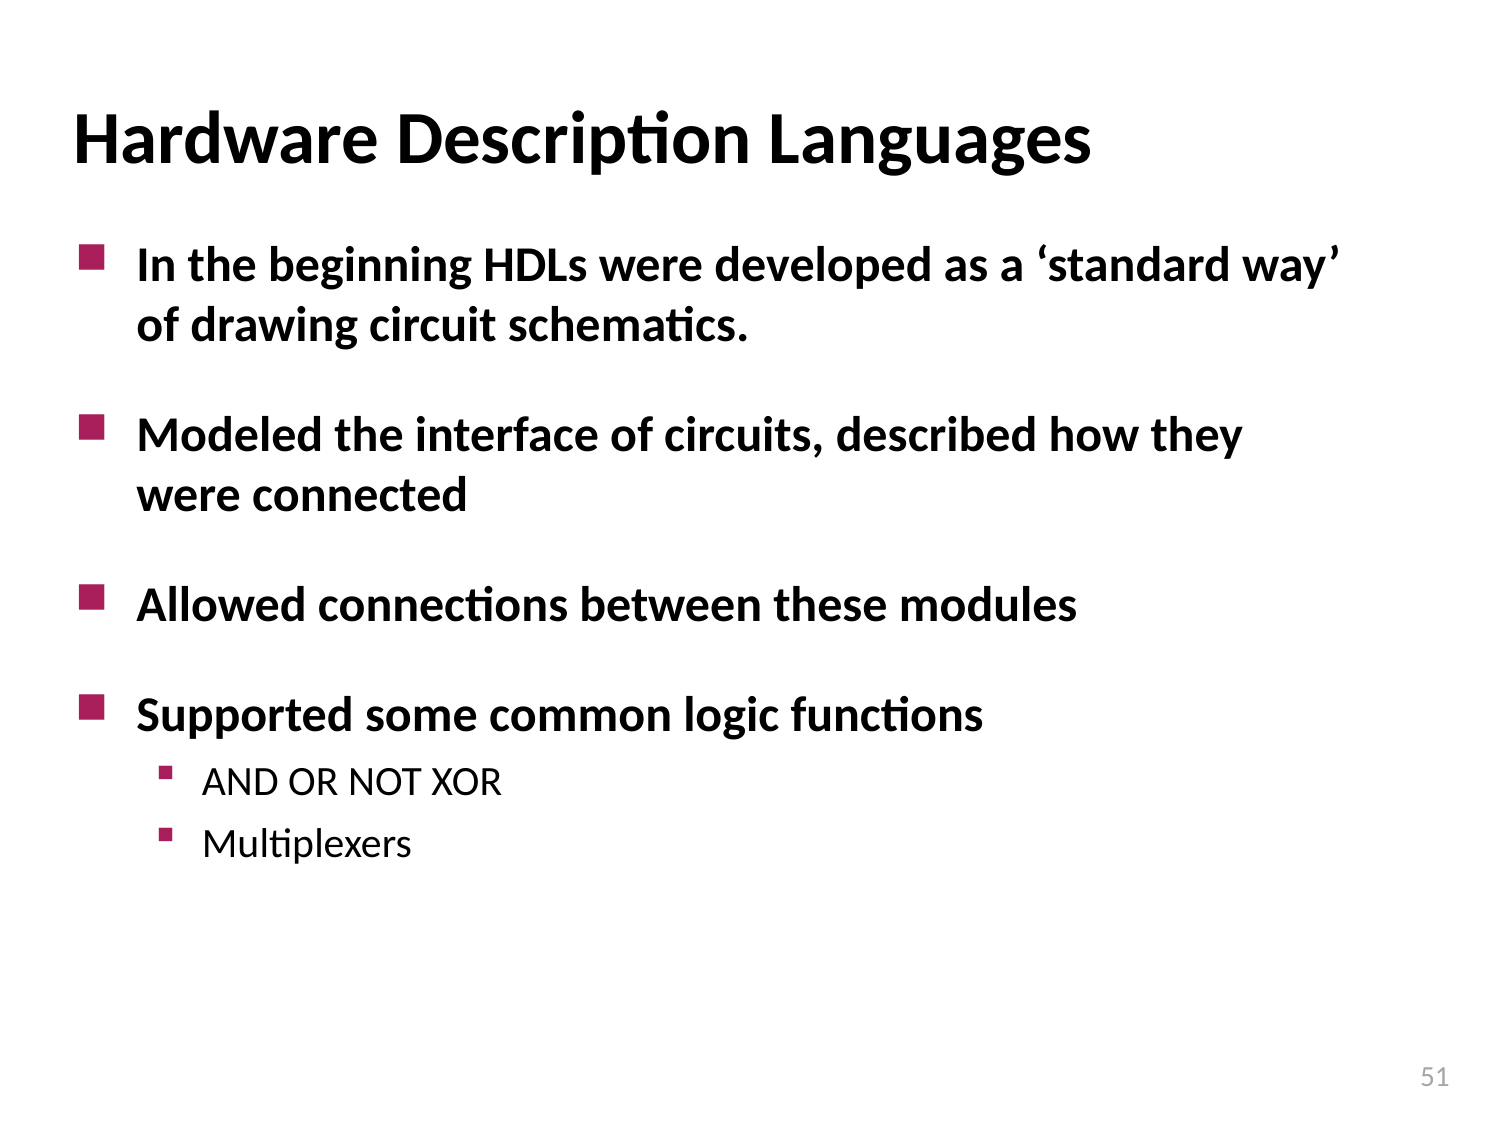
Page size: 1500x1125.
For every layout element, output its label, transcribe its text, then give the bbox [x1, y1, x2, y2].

title Hardware Description Languages [58, 71, 1305, 197]
list In the beginning HDLs were developed as a ‘standard way’ of drawing circuit schematics. Modeled the interface of circuits, described how they were connected Allowed connections between these modules Supported some common logic functions AND OR NOT XOR Multiplexers [64, 223, 1361, 1040]
